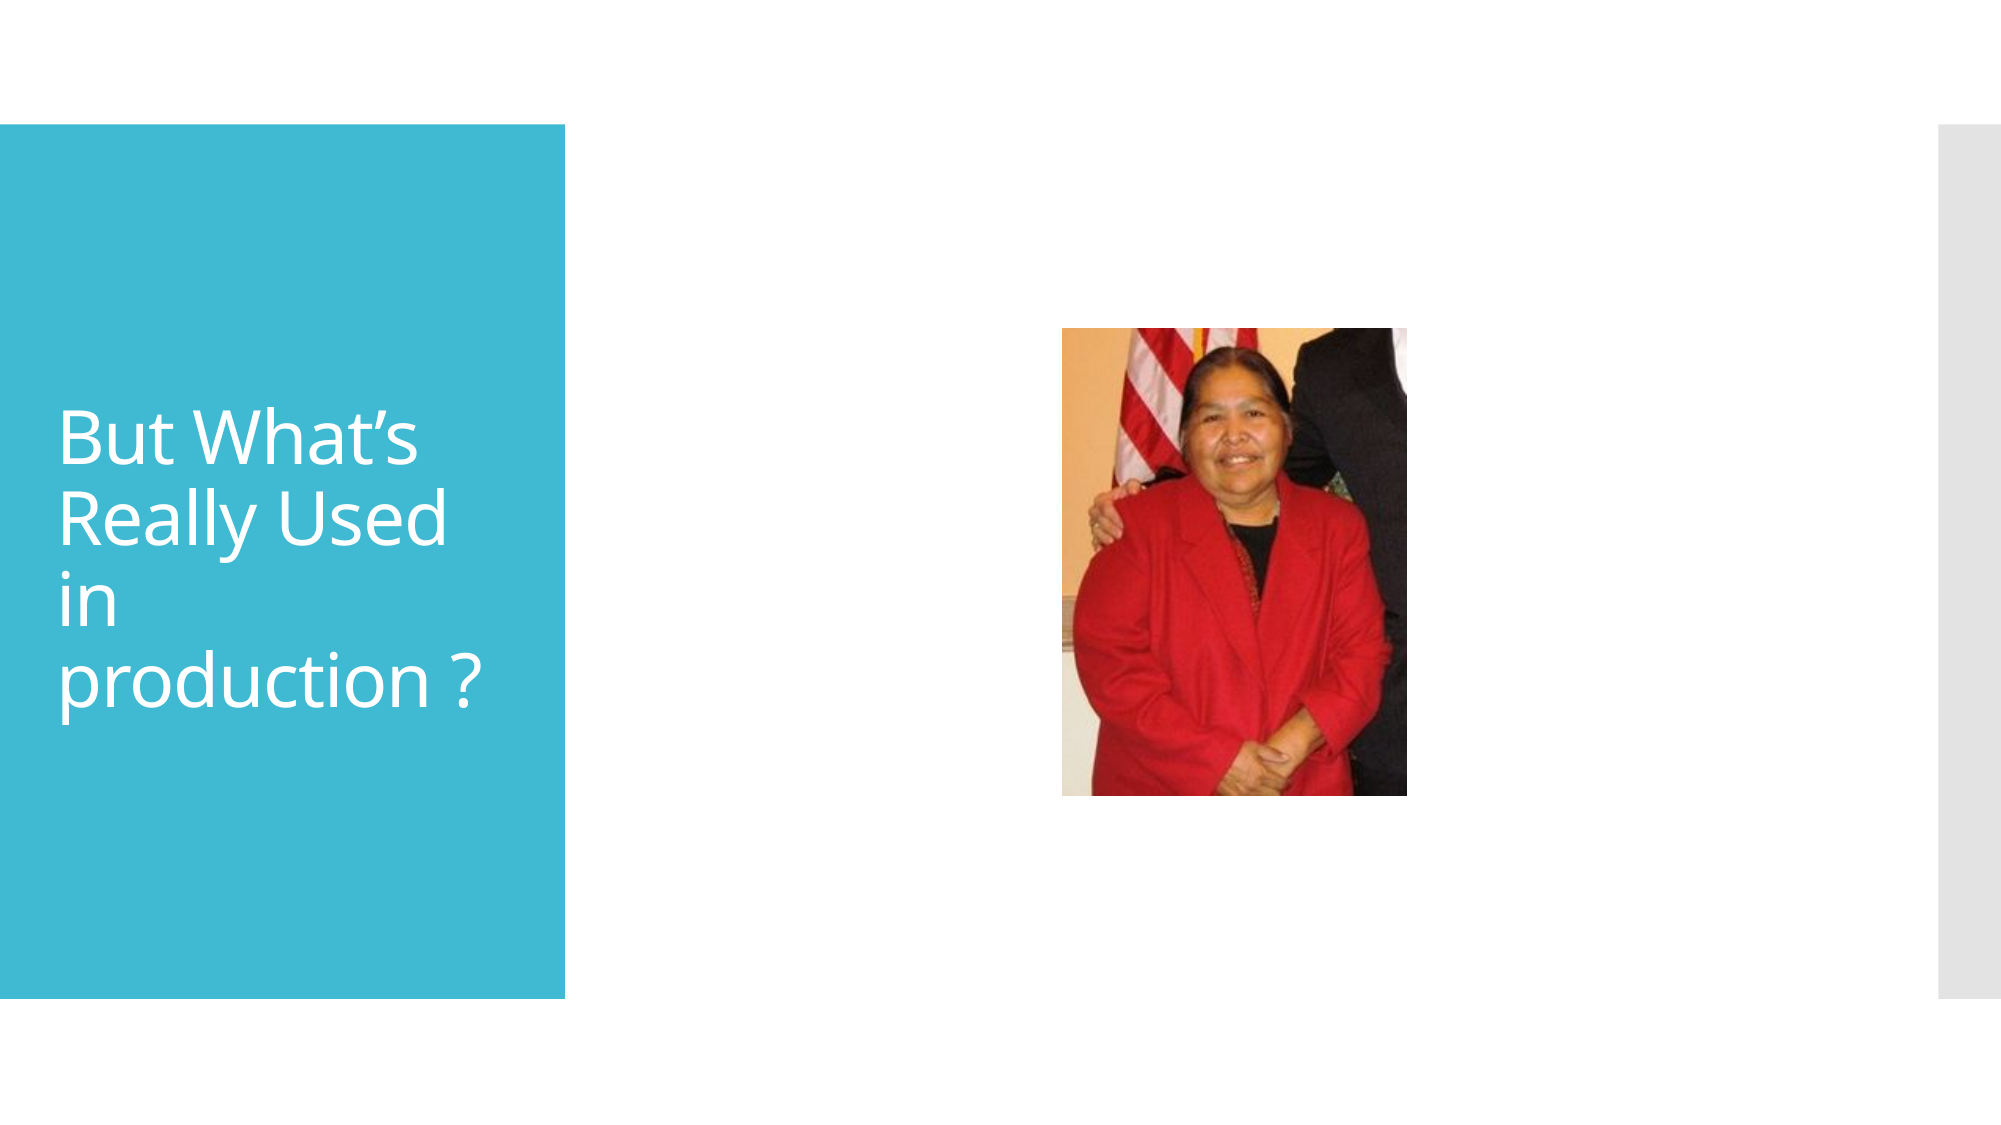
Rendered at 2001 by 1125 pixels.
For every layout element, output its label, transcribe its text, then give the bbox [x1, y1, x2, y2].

title But What’s Really Used in production ? [41, 184, 525, 940]
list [1062, 327, 1407, 796]
